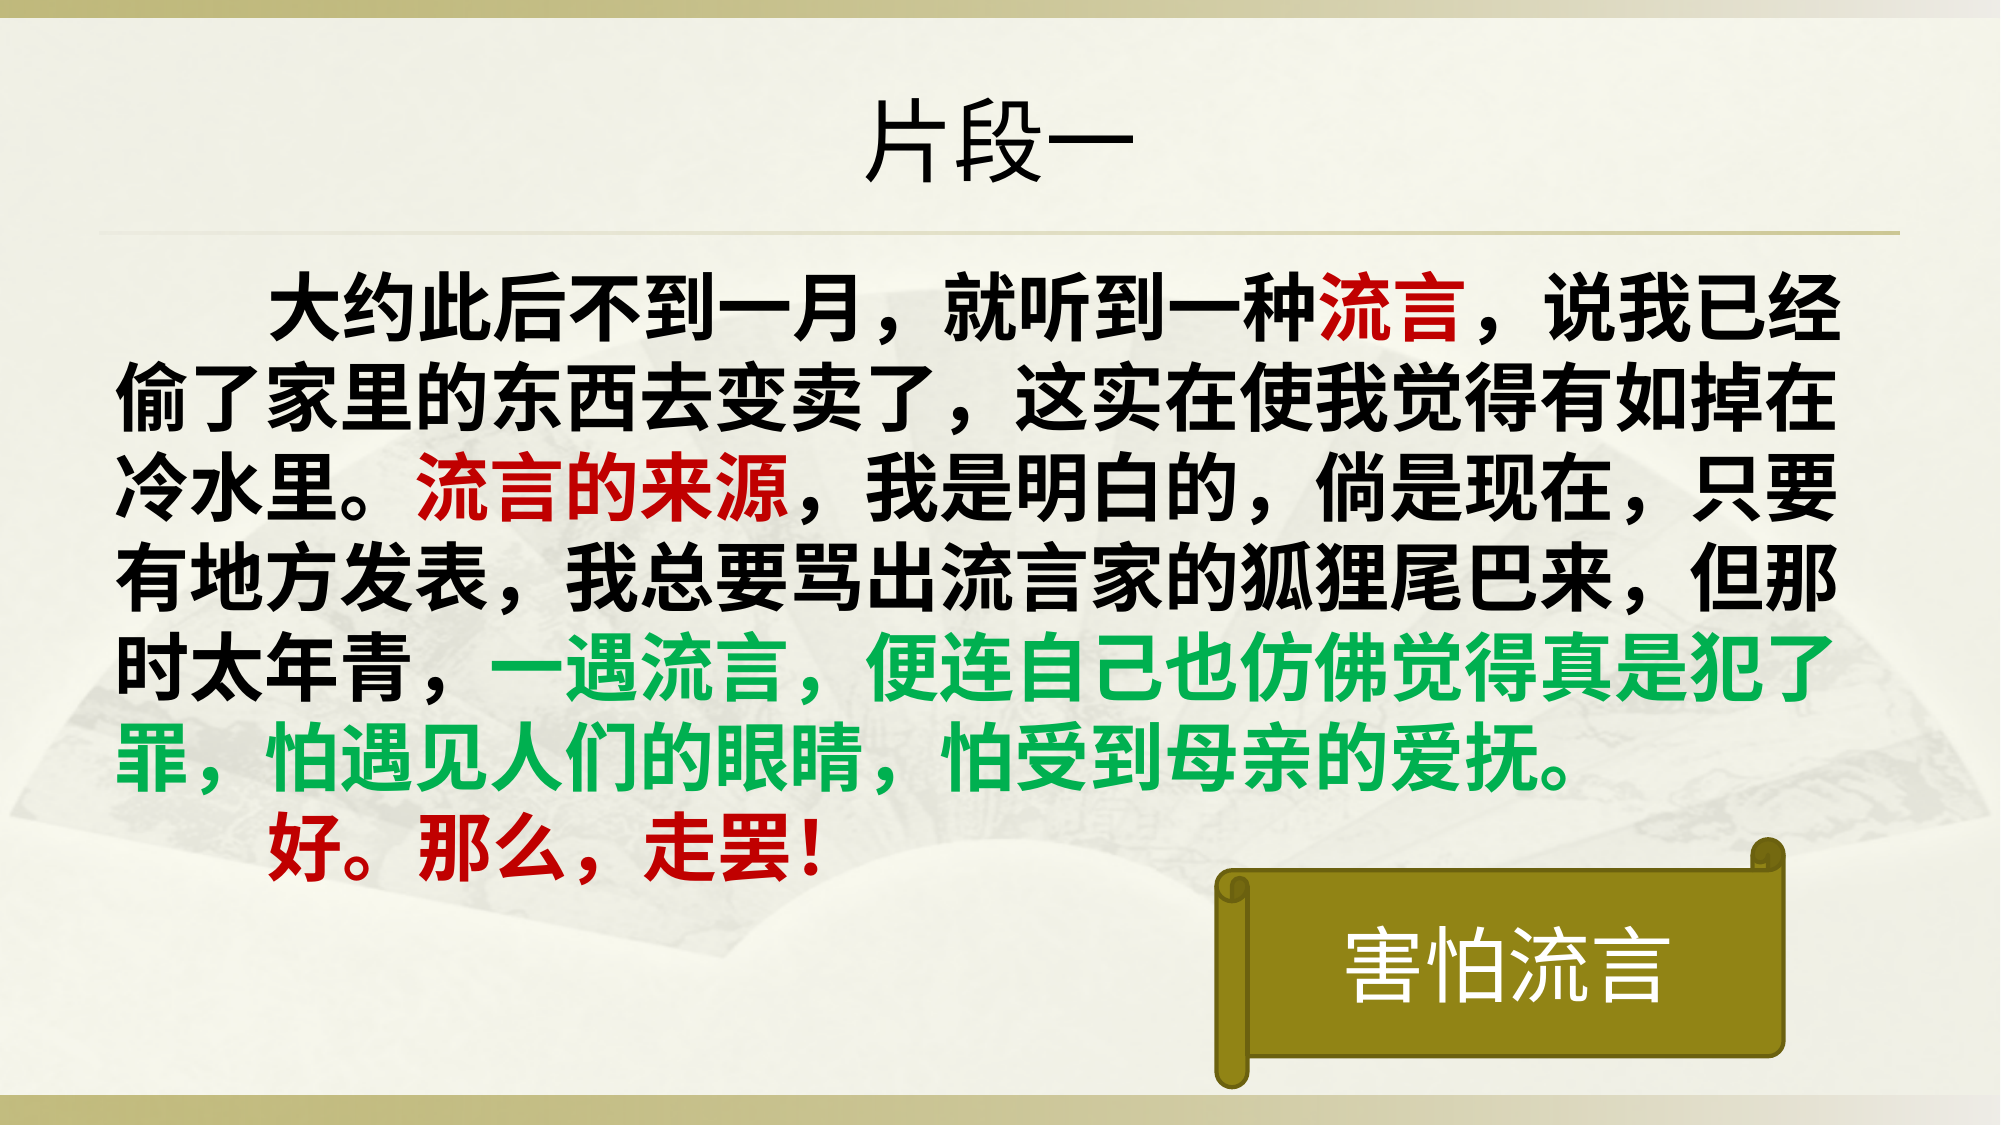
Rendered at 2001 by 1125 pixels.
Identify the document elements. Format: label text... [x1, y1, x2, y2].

text_box 害怕流言 [1214, 837, 1786, 1090]
list 大约此后不到一月，就听到一种流言，说我已经偷了家里的东西去变卖了，这实在使我觉得有如掉在冷水里。流言的来源，我是明白的，倘是现在，只要有地方发表，我总要骂出流言家的狐狸尾巴来，但那时太年青，一遇流言，便连自己也仿佛觉得真是犯了罪，怕遇见人们的眼睛，怕受到母亲的爱抚。 好。那么，走罢！ [99, 252, 1900, 980]
title 片段一 [99, 45, 1900, 233]
